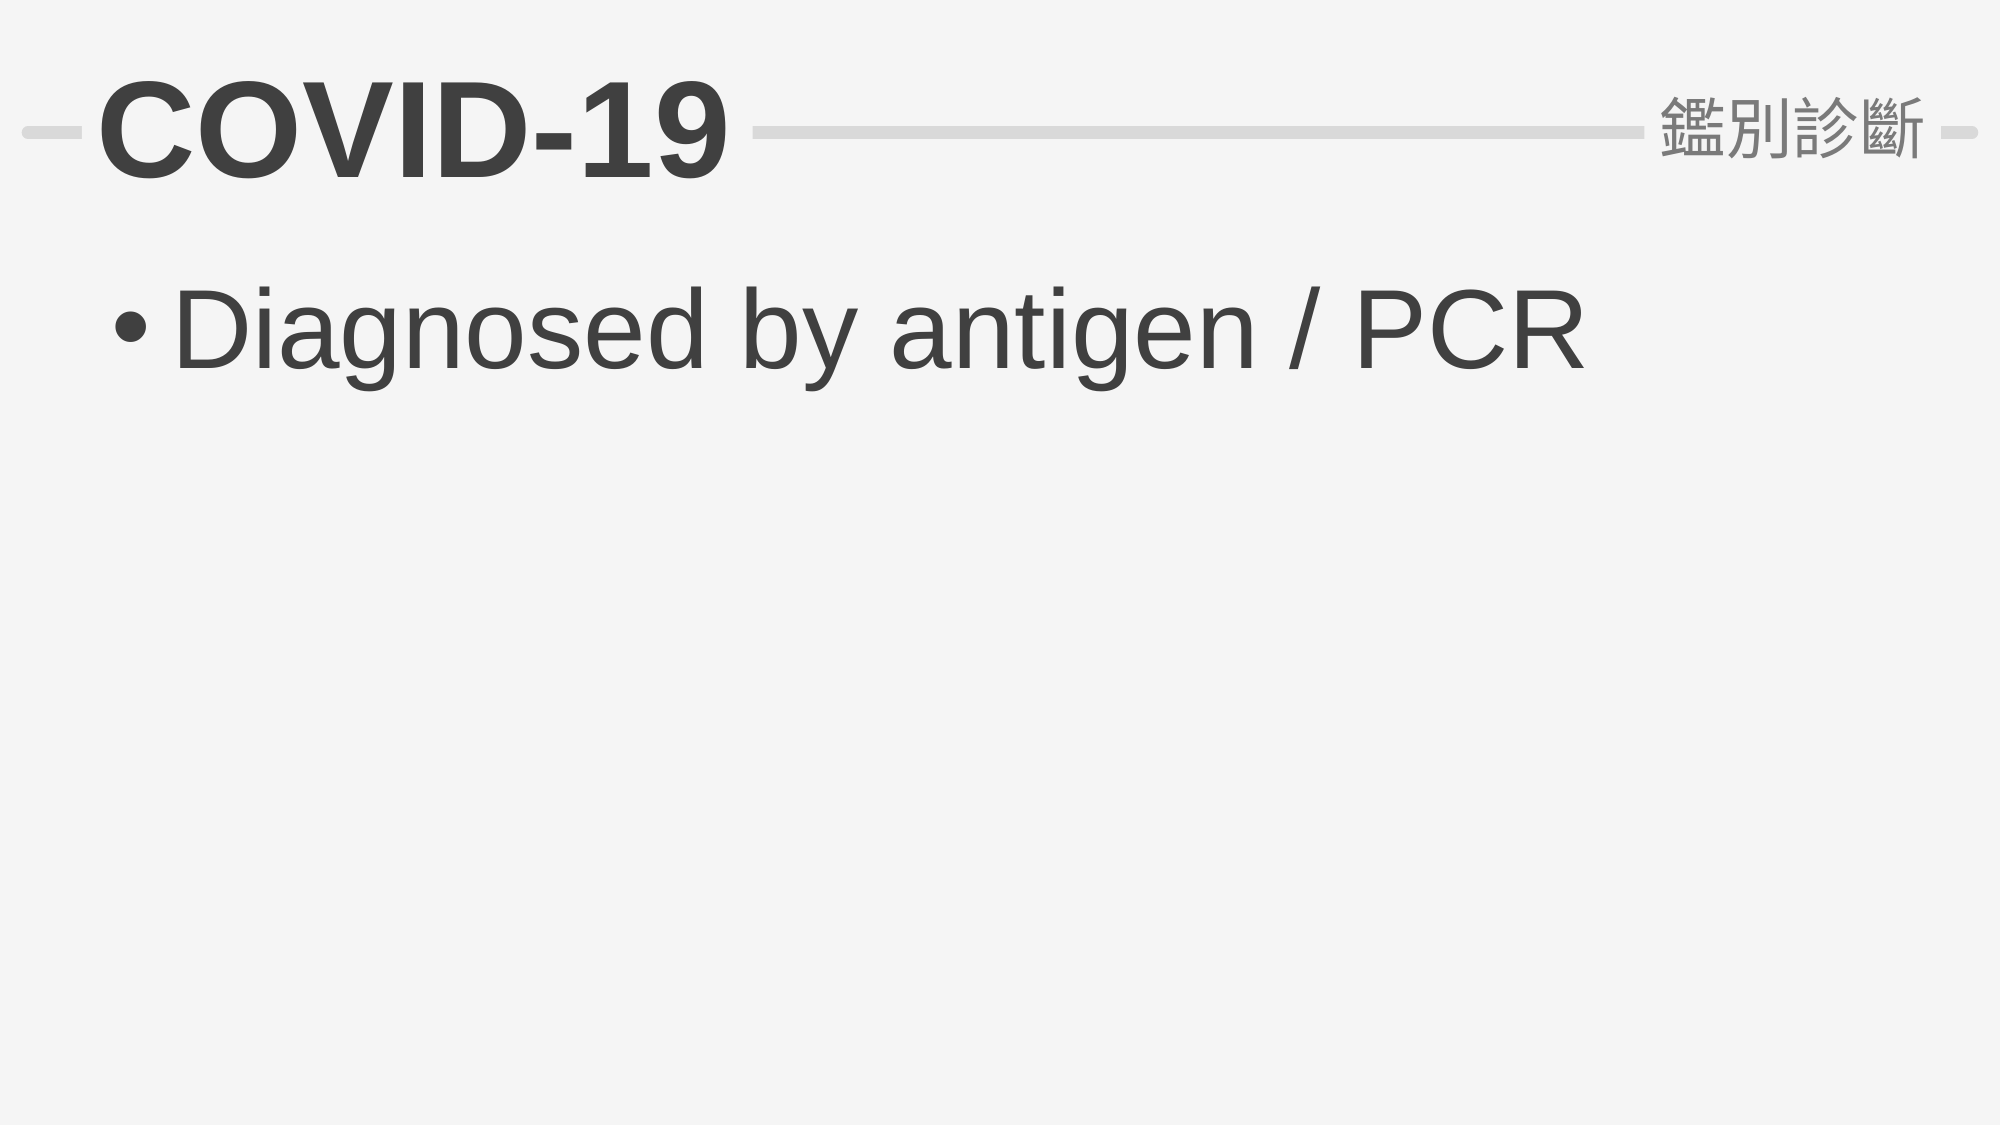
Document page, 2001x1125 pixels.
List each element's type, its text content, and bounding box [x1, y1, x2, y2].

text_box 鑑別診斷 [1644, 79, 1941, 175]
title COVID-19 [81, 50, 753, 216]
list Diagnosed by antigen / PCR [96, 264, 1904, 1050]
